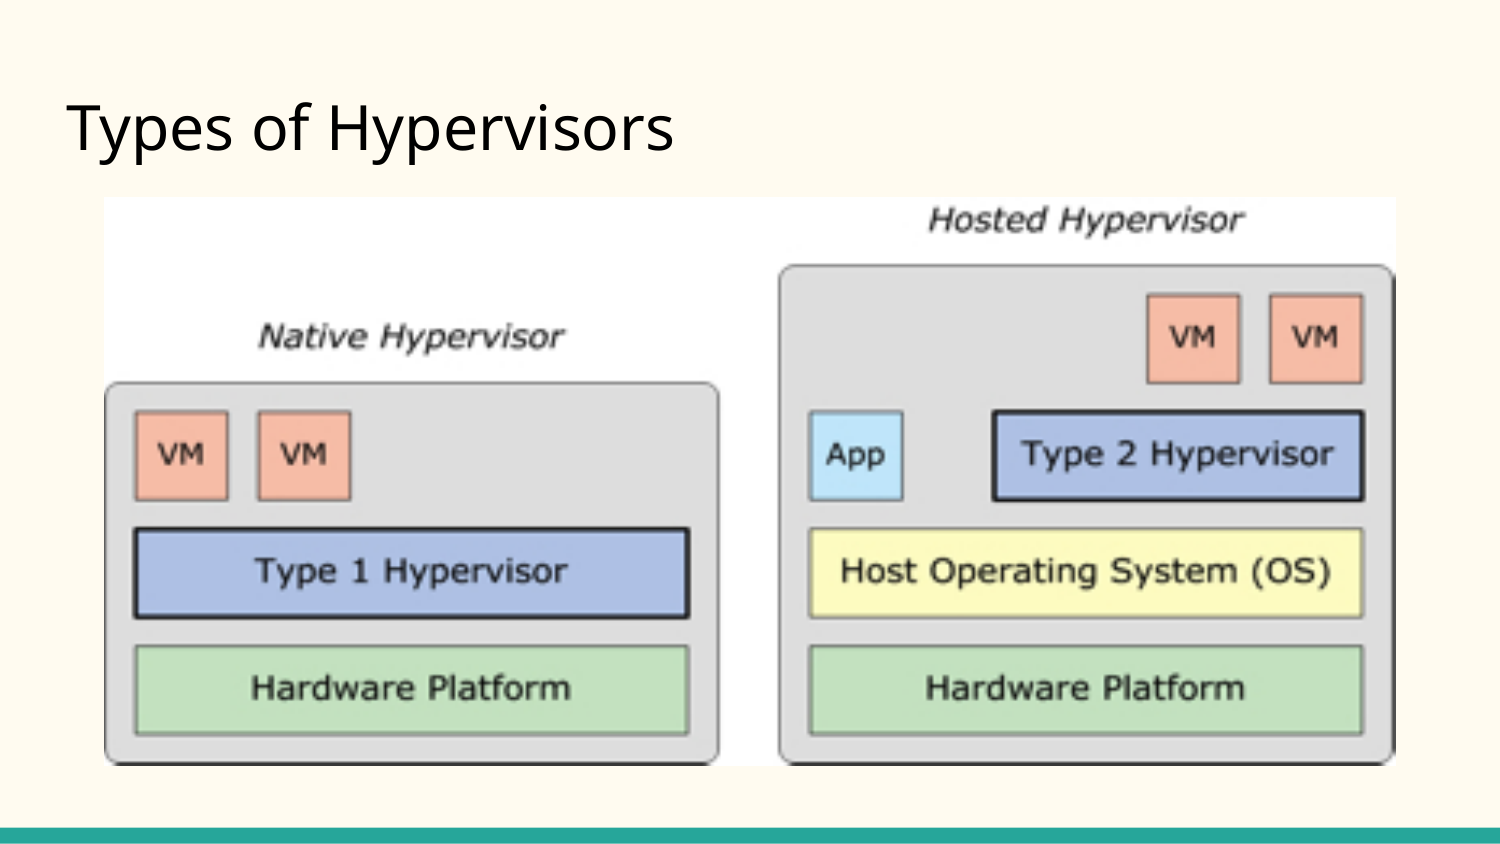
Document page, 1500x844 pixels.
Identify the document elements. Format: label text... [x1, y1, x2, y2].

picture [104, 197, 1396, 766]
title Types of Hypervisors [51, 72, 1449, 174]
